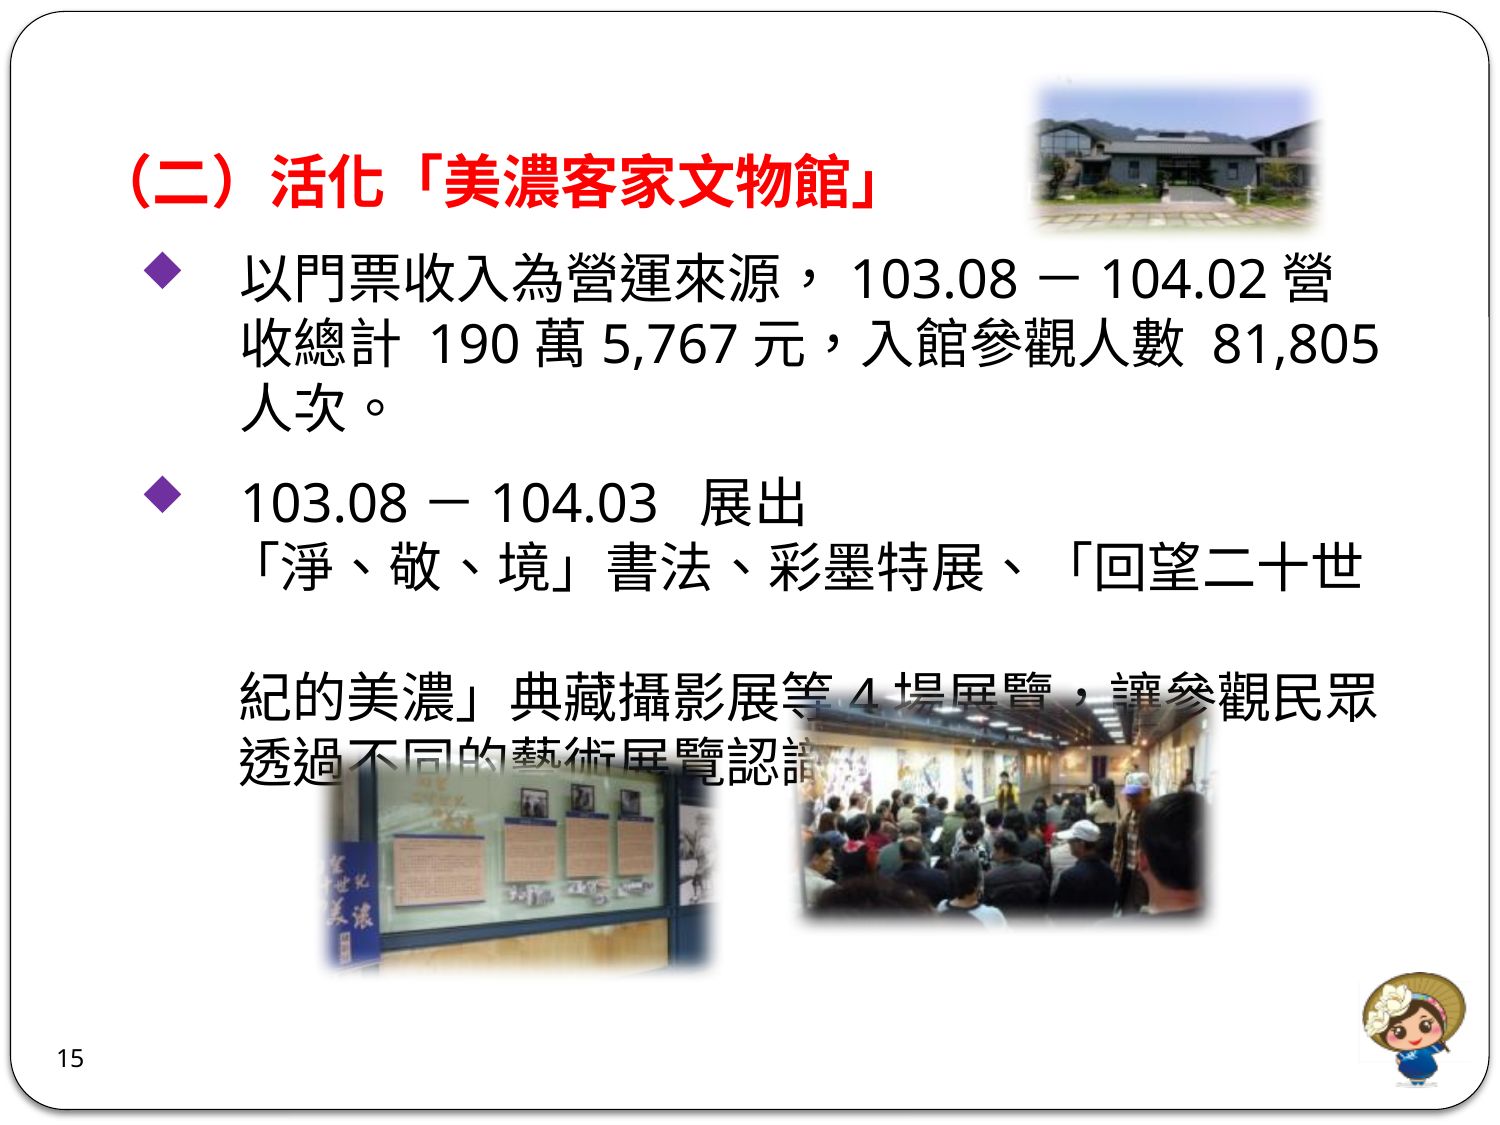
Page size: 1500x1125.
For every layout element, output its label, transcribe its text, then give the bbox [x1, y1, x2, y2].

text_box 15 [41, 1035, 101, 1080]
picture [312, 743, 726, 985]
text_box 以門票收入為營運來源，103.08－104.02營收總計 190萬5,767元，入館參觀人數 81,805人次。 103.08－104.03 展出 「淨、敬、境」書法、彩墨特展、「回望二十世 紀的美濃」典藏攝影展等4場展覽，讓參觀民眾 透過不同的藝術展覽認識客家文化。 [125, 236, 1400, 764]
text_box （二）活化「美濃客家文物館」 [79, 137, 926, 223]
picture [784, 680, 1223, 938]
picture [1358, 972, 1471, 1121]
picture [1021, 70, 1330, 244]
